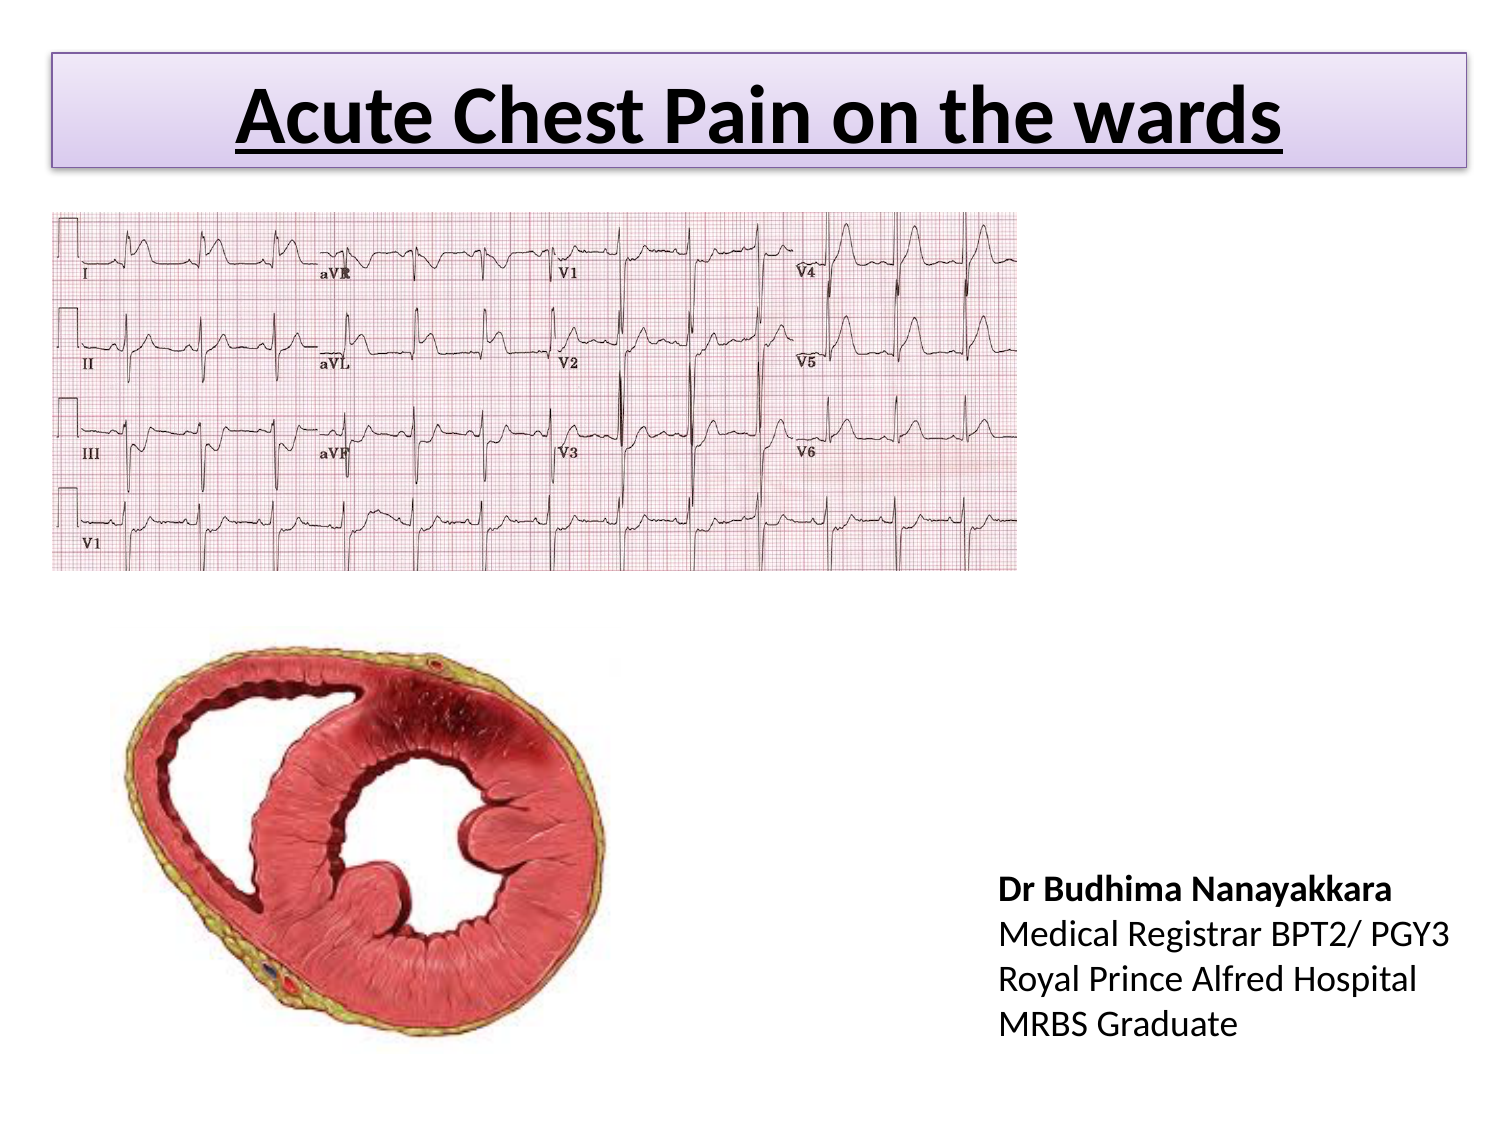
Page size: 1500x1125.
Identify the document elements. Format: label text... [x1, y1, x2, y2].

picture [51, 212, 1017, 571]
text_box Dr Budhima Nanayakkara Medical Registrar BPT2/ PGY3 Royal Prince Alfred Hospital MRBS Graduate [983, 856, 1500, 1052]
text_box Acute Chest Pain on the wards [51, 52, 1467, 168]
picture [110, 626, 622, 1054]
